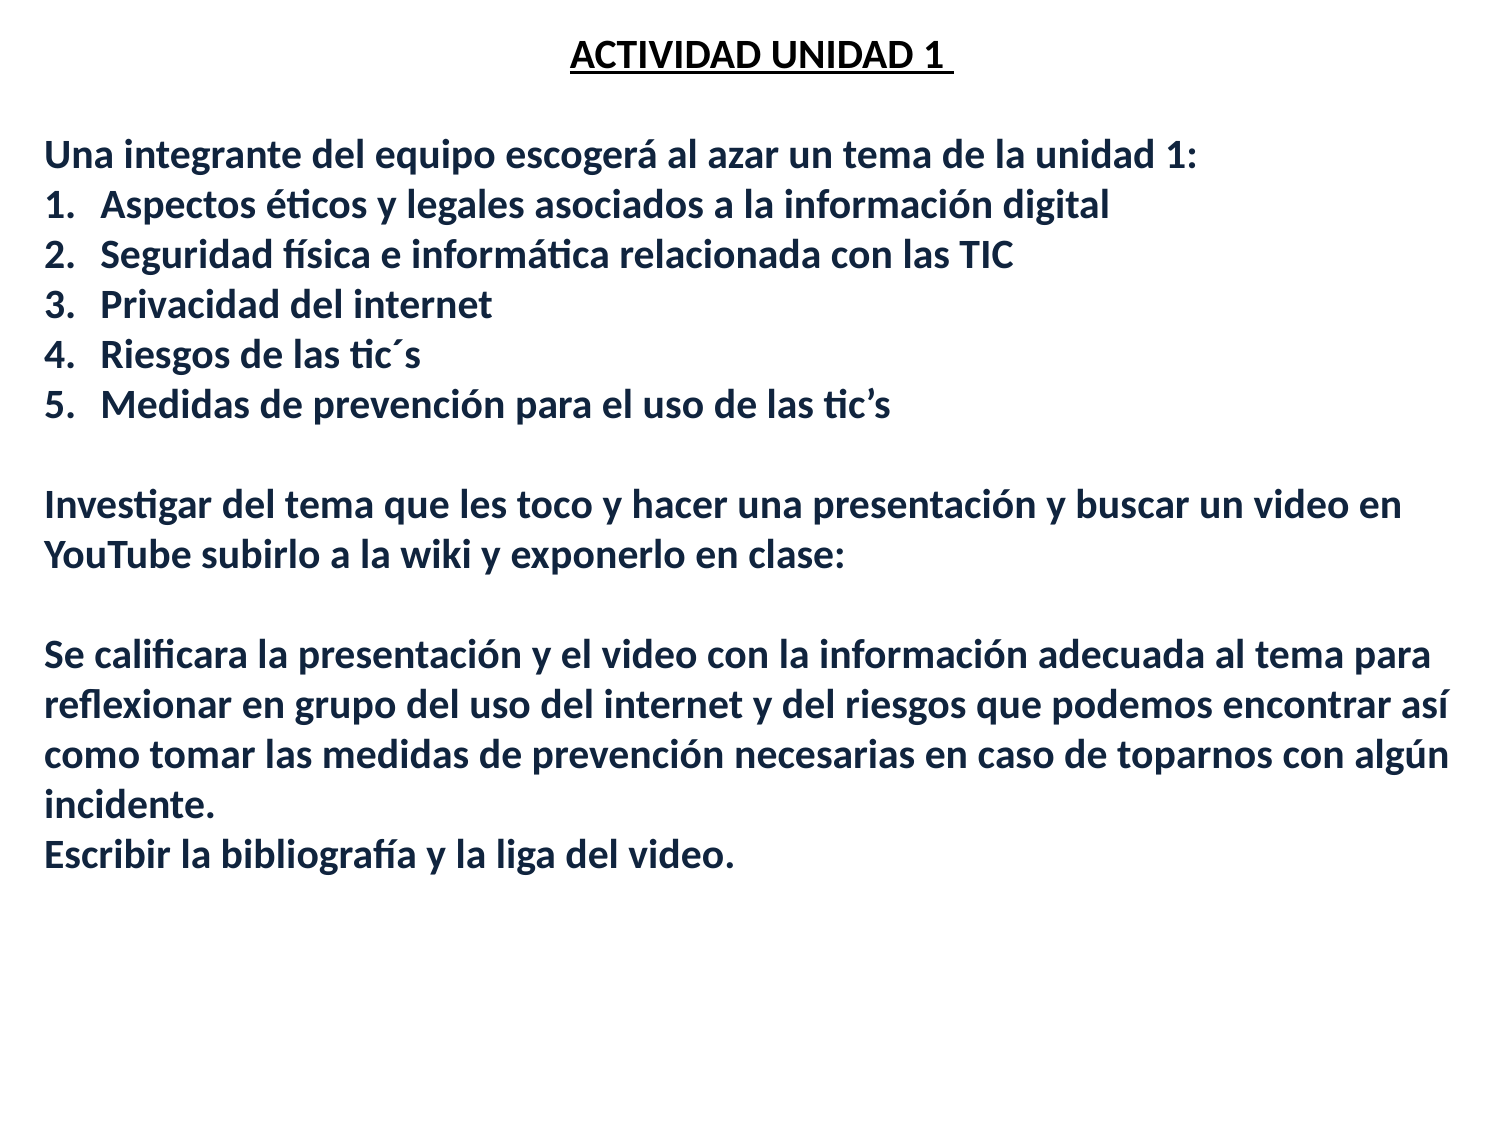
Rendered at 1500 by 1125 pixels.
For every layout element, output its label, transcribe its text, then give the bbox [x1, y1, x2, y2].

text_box ACTIVIDAD UNIDAD 1 Una integrante del equipo escogerá al azar un tema de la unidad 1: Aspectos éticos y legales asociados a la información digital Seguridad física e informática relacionada con las TIC Privacidad del internet Riesgos de las tic´s Medidas de prevención para el uso de las tic’s Investigar del tema que les toco y hacer una presentación y buscar un video en YouTube subirlo a la wiki y exponerlo en clase: Se calificara la presentación y el video con la información adecuada al tema para reflexionar en grupo del uso del internet y del riesgos que podemos encontrar así como tomar las medidas de prevención necesarias en caso de toparnos con algún incidente. Escribir la bibliografía y la liga del video. [29, 19, 1495, 1025]
